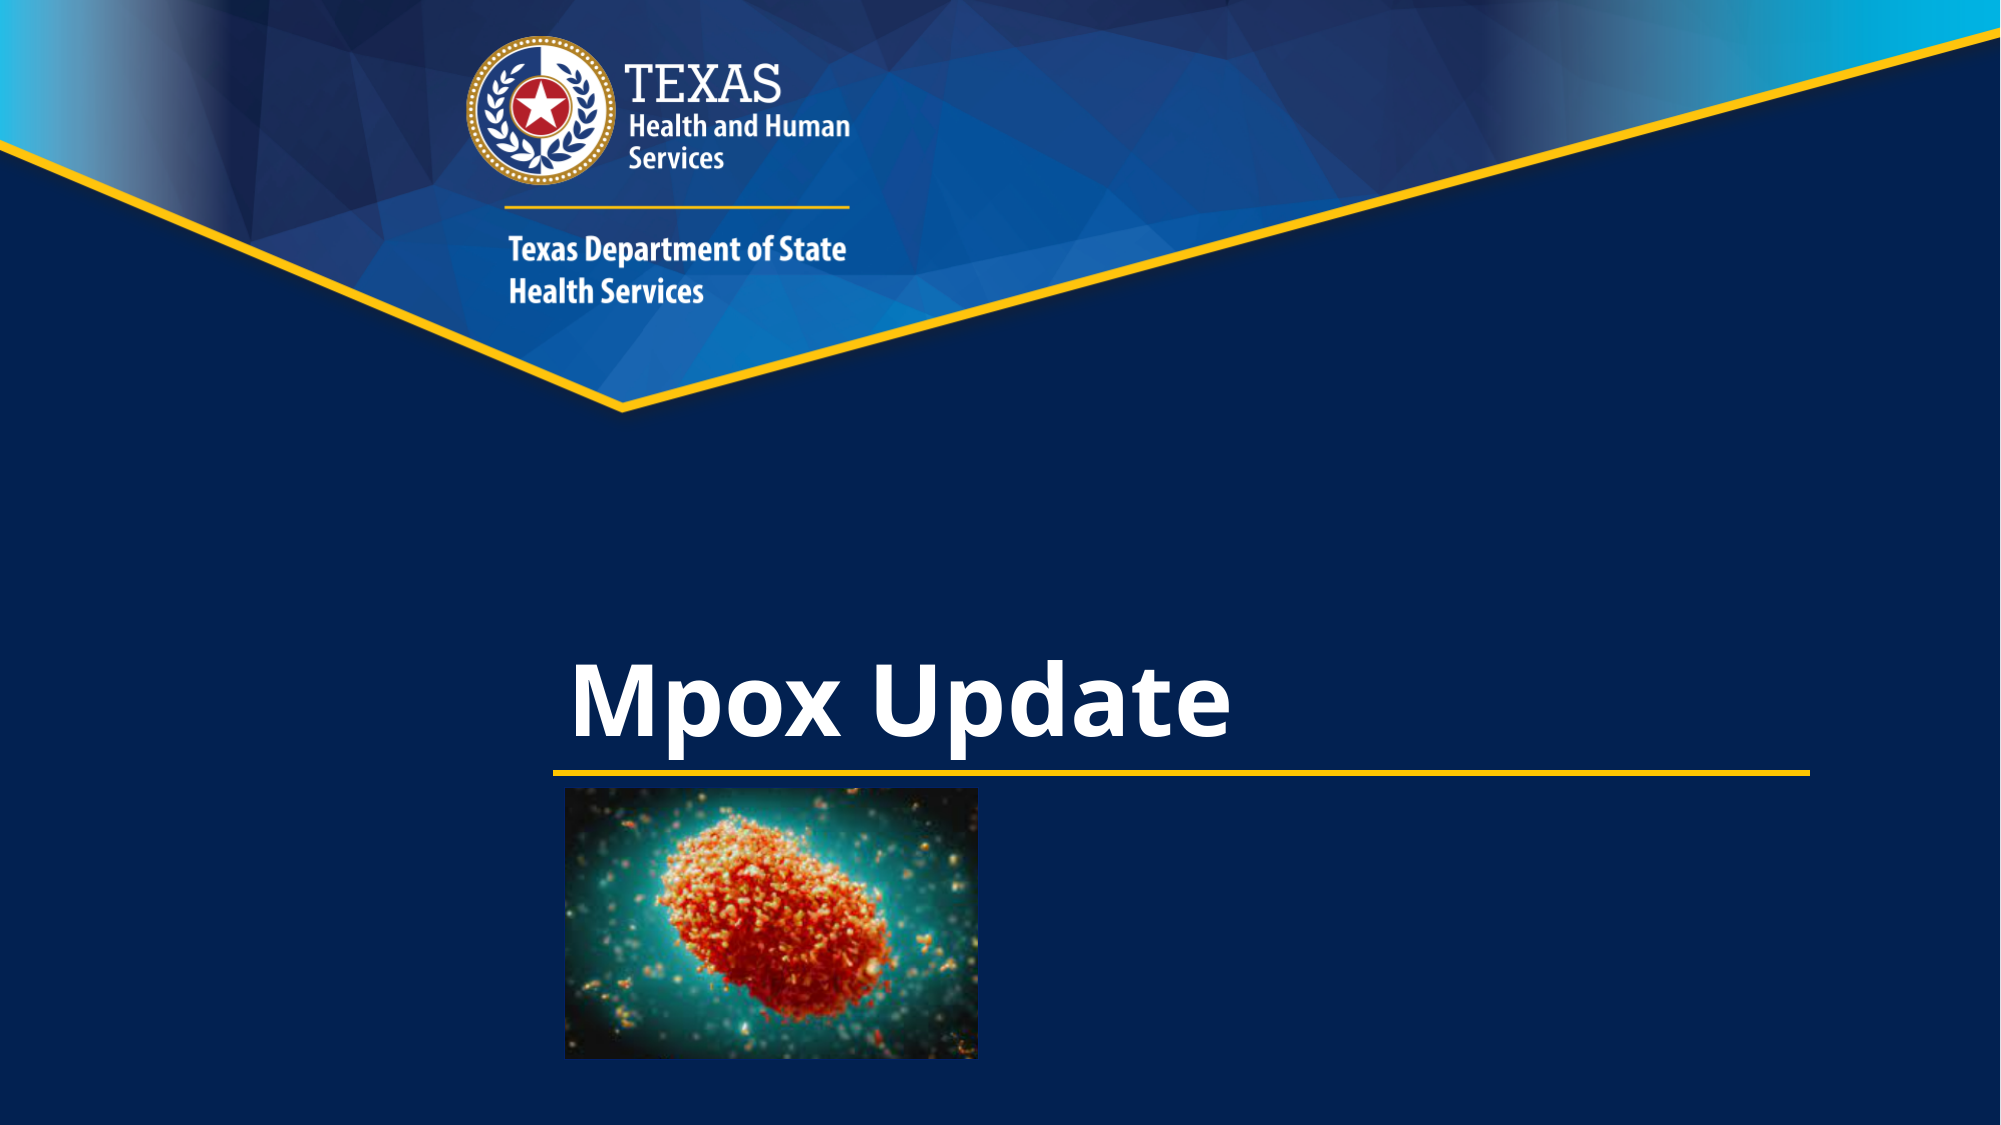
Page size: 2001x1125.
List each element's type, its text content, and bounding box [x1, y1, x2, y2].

picture [0, 0, 2001, 1125]
title Mpox Update [552, 401, 1961, 766]
